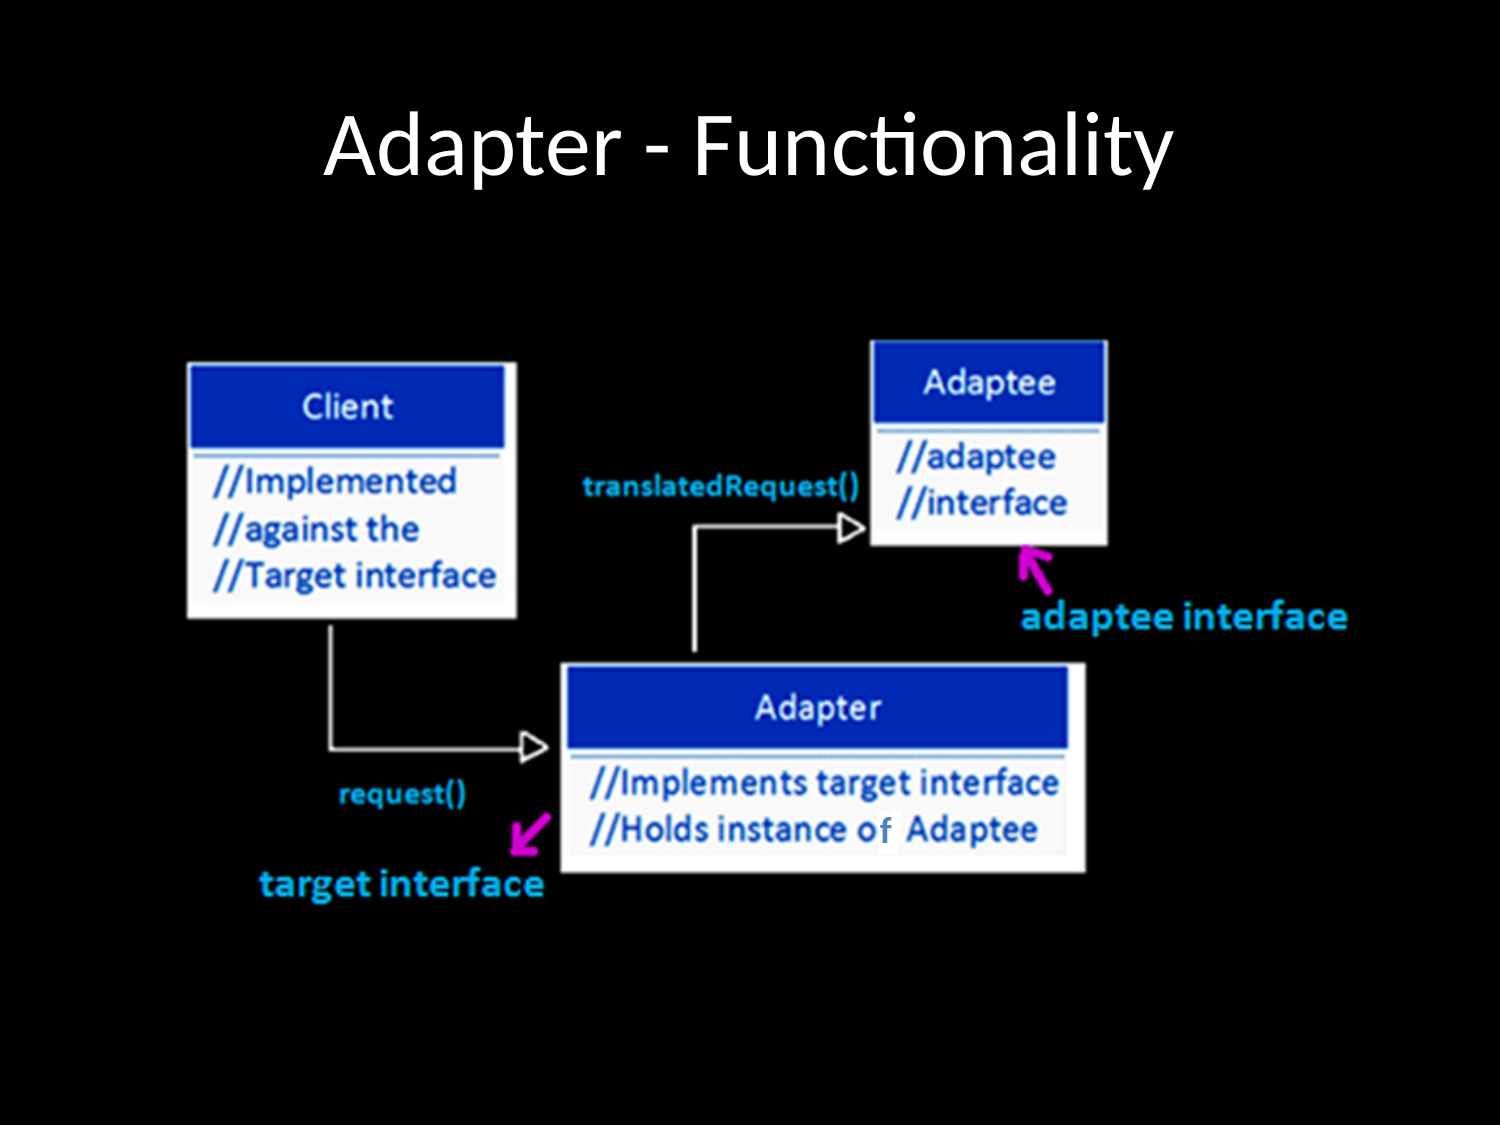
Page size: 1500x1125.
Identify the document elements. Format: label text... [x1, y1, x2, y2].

picture [182, 302, 1354, 922]
title Adapter - Functionality [75, 45, 1425, 233]
